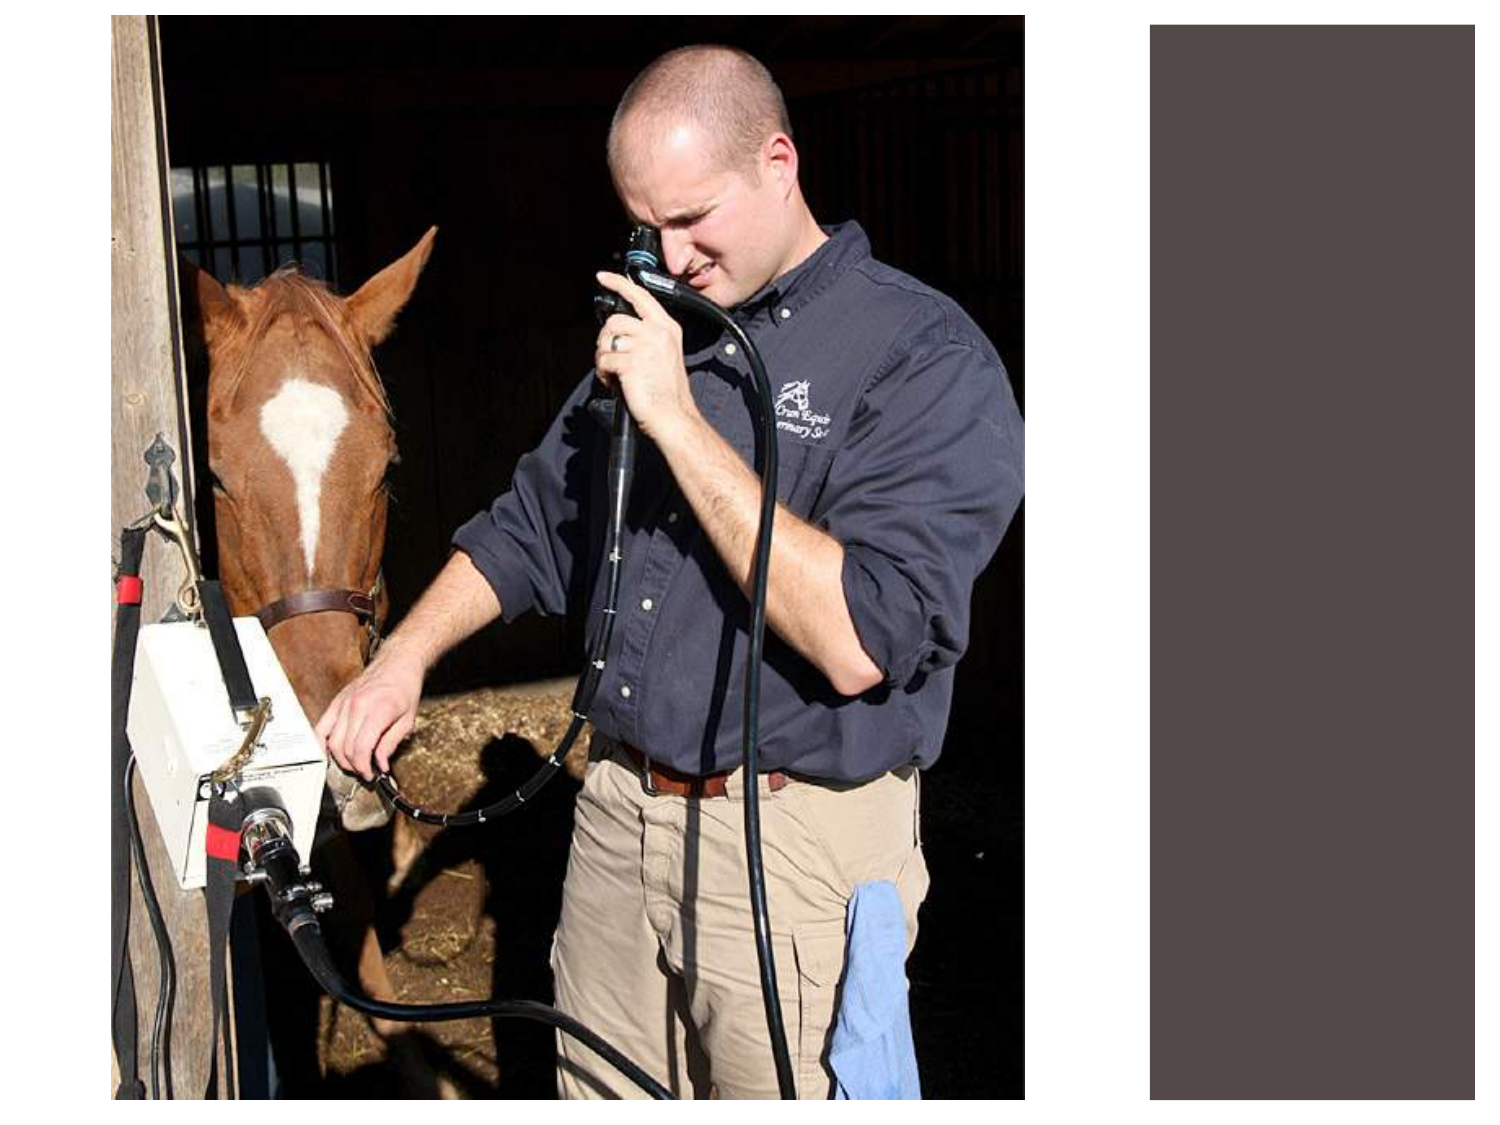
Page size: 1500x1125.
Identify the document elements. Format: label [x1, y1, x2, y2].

picture [24, 15, 1126, 1101]
